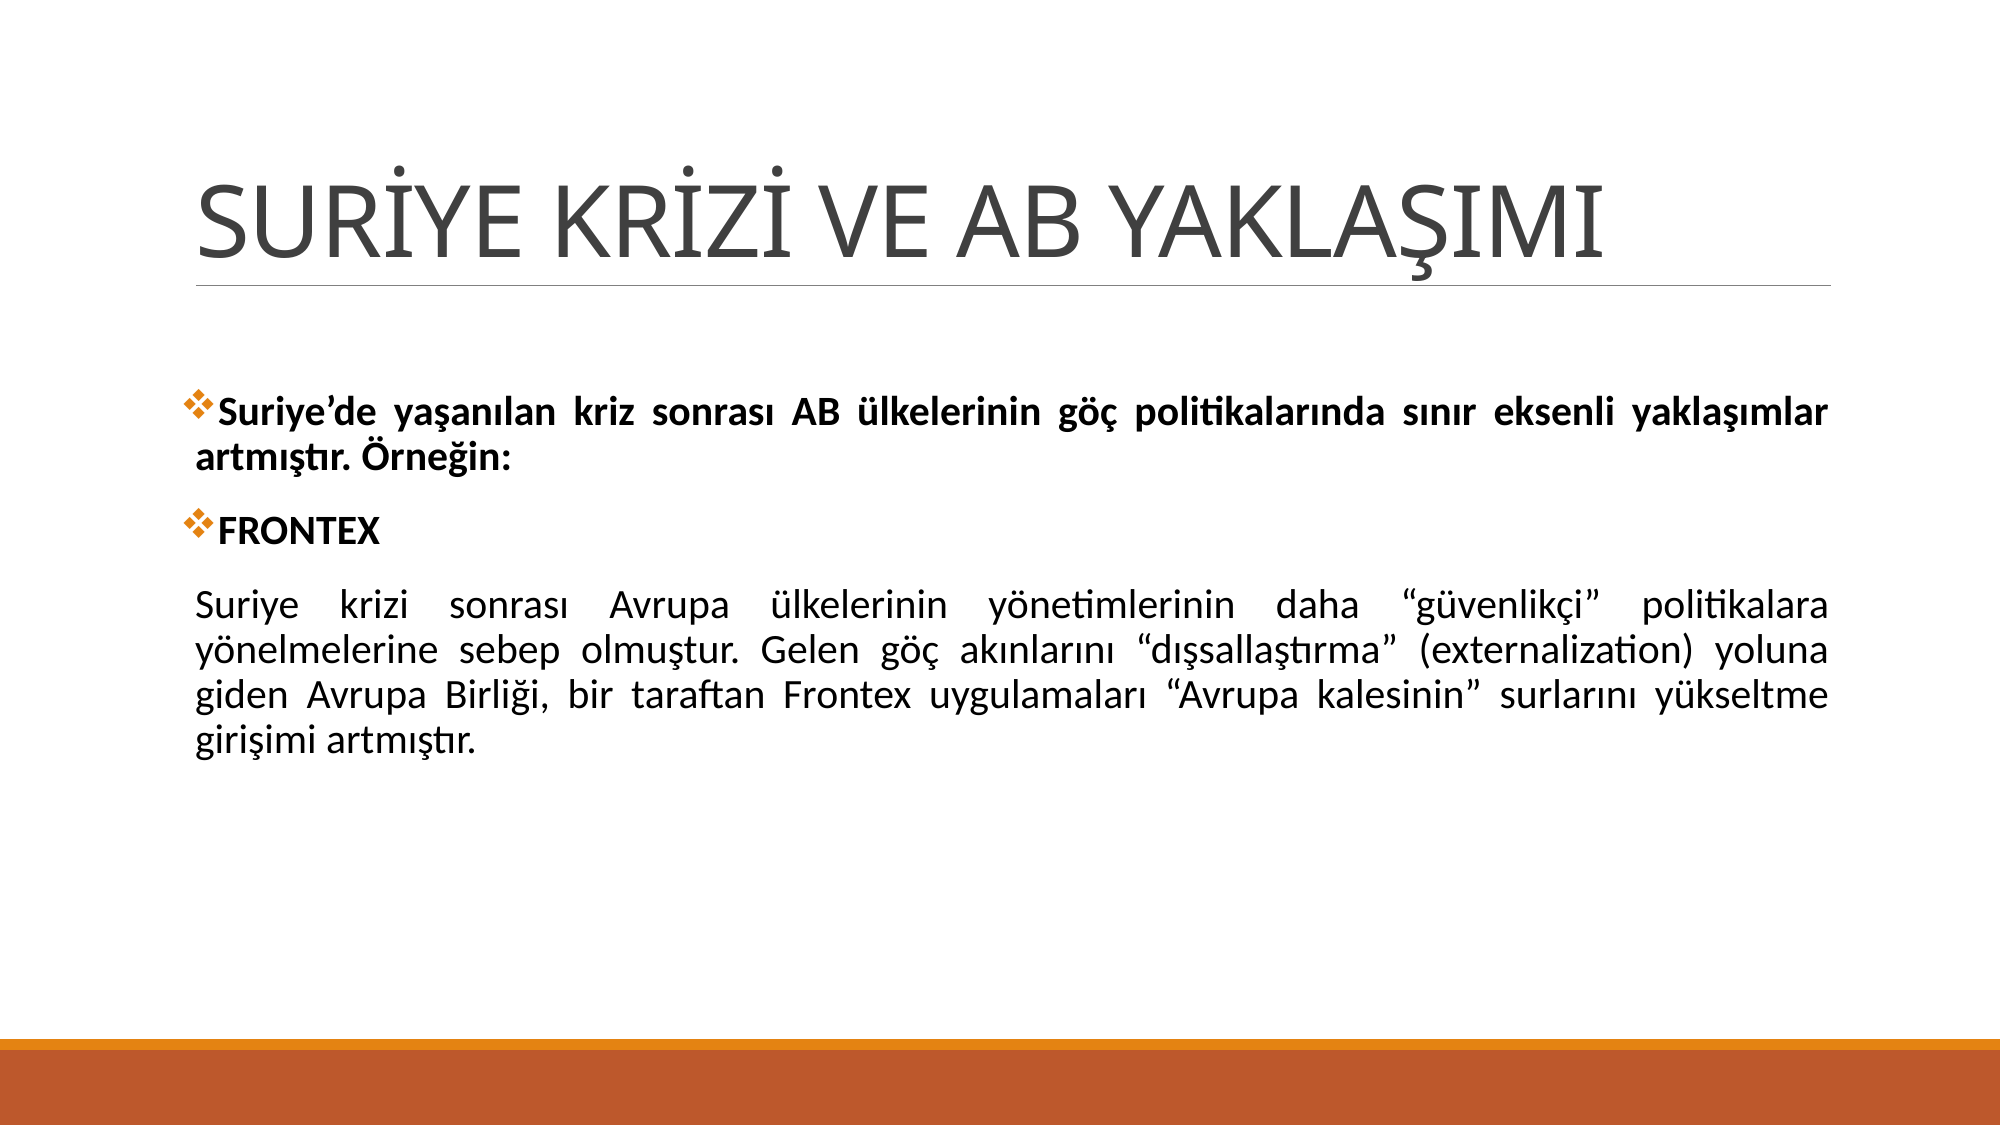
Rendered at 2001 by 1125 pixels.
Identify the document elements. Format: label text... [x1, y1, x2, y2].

list Suriye’de yaşanılan kriz sonrası AB ülkelerinin göç politikalarında sınır eksenli yaklaşımlar artmıştır. Örneğin: FRONTEX Suriye krizi sonrası Avrupa ülkelerinin yönetimlerinin daha “güvenlikçi” politikalara yönelmelerine sebep olmuştur. Gelen göç akınlarını “dışsallaştırma” (externalization) yoluna giden Avrupa Birliği, bir taraftan Frontex uygulamaları “Avrupa kalesinin” surlarını yükseltme girişimi artmıştır. [180, 302, 1830, 963]
title SURİYE KRİZİ VE AB YAKLAŞIMI [180, 47, 1830, 285]
